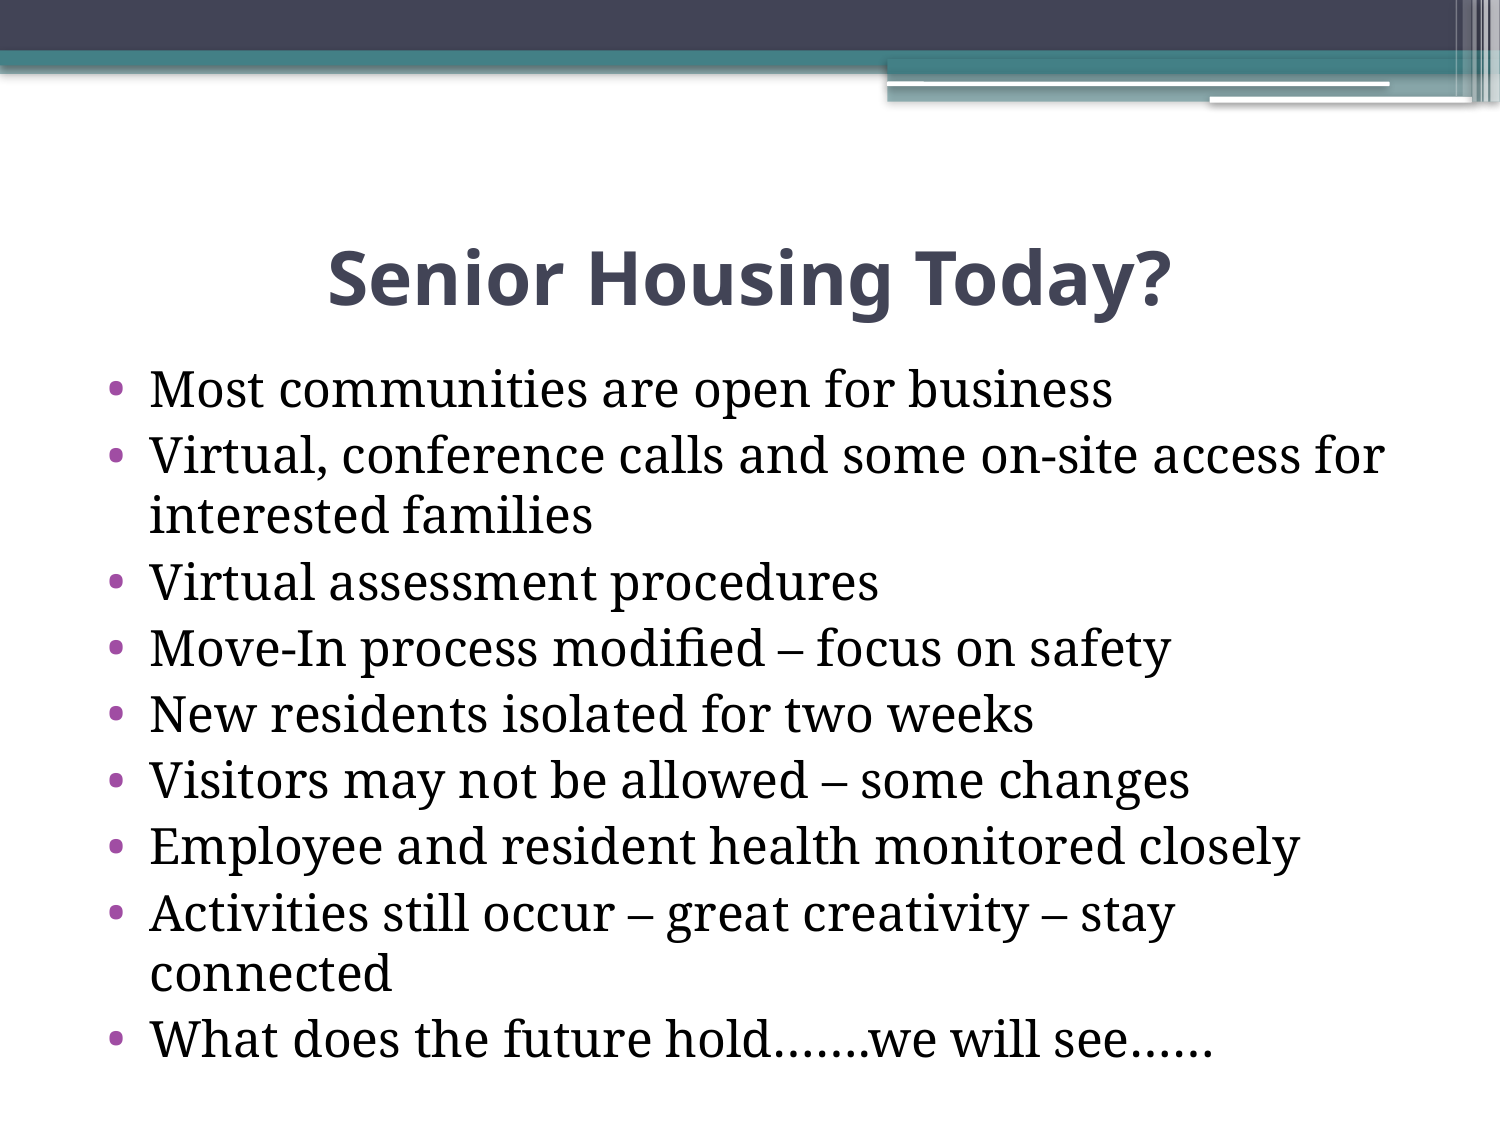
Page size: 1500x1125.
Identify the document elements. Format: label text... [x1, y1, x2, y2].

title Senior Housing Today? [75, 187, 1425, 363]
list Most communities are open for business Virtual, conference calls and some on-site access for interested families Virtual assessment procedures Move-In process modified – focus on safety New residents isolated for two weeks Visitors may not be allowed – some changes Employee and resident health monitored closely Activities still occur – great creativity – stay connected What does the future hold…….we will see…… [75, 350, 1413, 1079]
